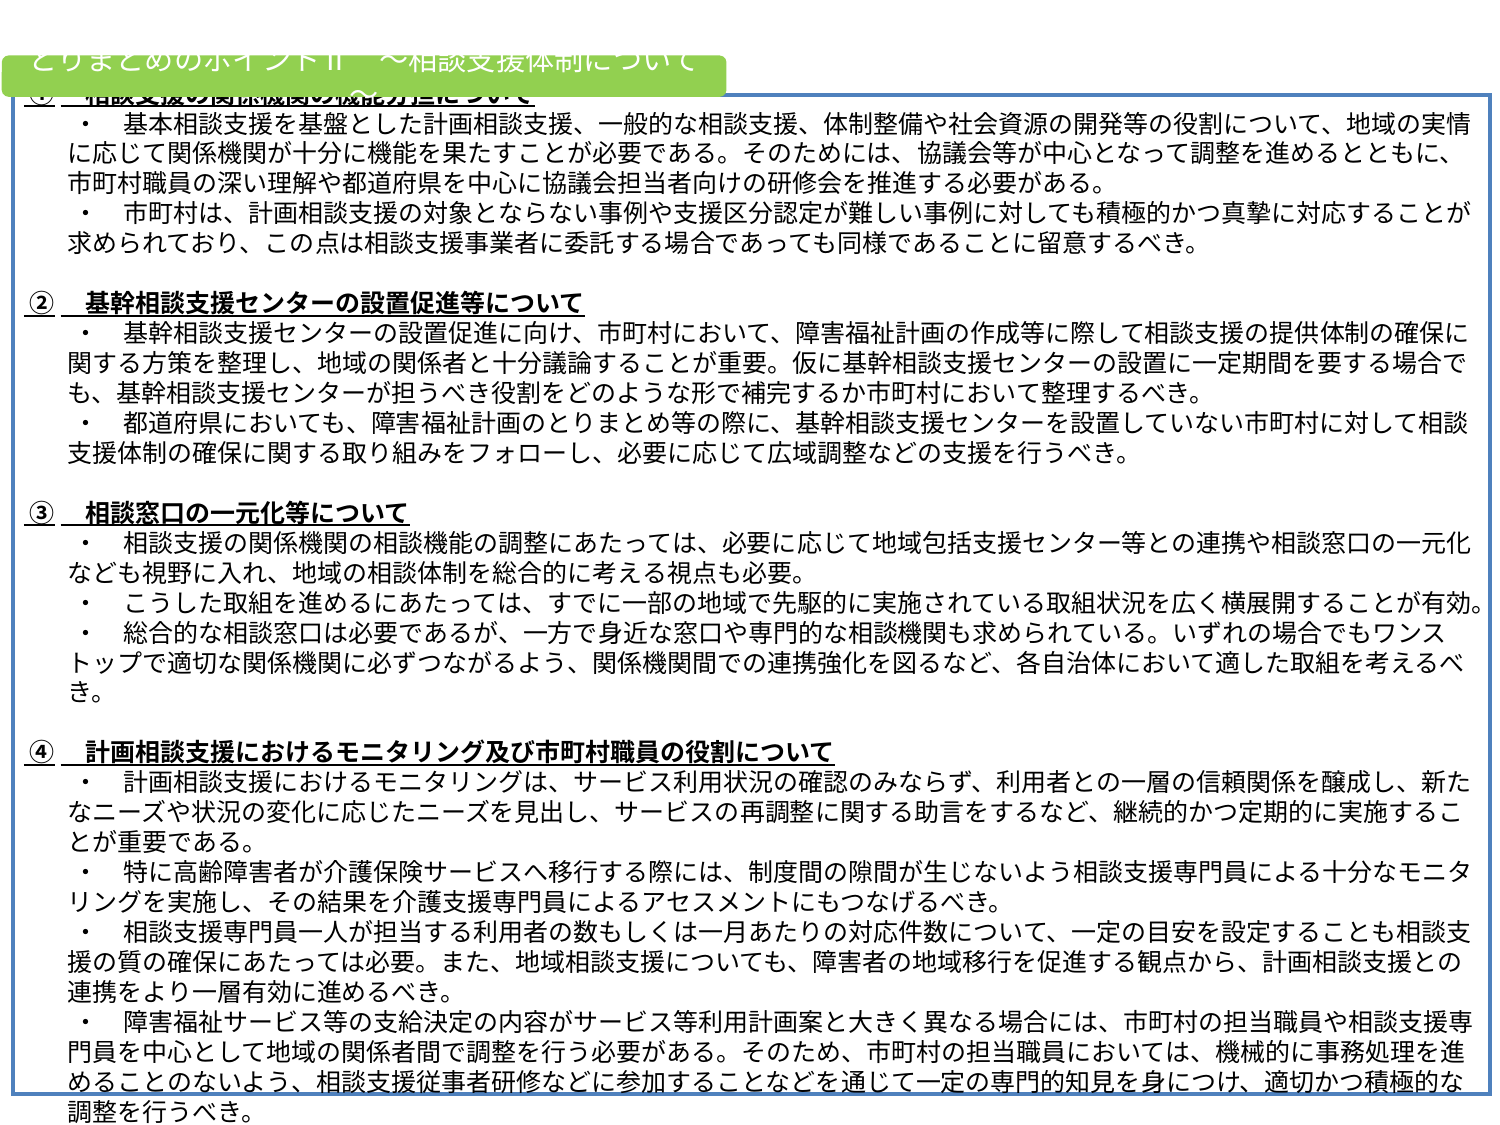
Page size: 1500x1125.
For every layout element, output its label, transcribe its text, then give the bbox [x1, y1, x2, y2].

text_box ① 相談支援の関係機関の機能分担について ・ 基本相談支援を基盤とした計画相談支援、一般的な相談支援、体制整備や社会資源の開発等の役割について、地域の実情に応じて関係機関が十分に機能を果たすことが必要である。そのためには、協議会等が中心となって調整を進めるとともに、市町村職員の深い理解や都道府県を中心に協議会担当者向けの研修会を推進する必要がある。 ・ 市町村は、計画相談支援の対象とならない事例や支援区分認定が難しい事例に対しても積極的かつ真摯に対応することが求められており、この点は相談支援事業者に委託する場合であっても同様であることに留意するべき。 ② 基幹相談支援センターの設置促進等について ・ 基幹相談支援センターの設置促進に向け、市町村において、障害福祉計画の作成等に際して相談支援の提供体制の確保に関する方策を整理し、地域の関係者と十分議論することが重要。仮に基幹相談支援センターの設置に一定期間を要する場合でも、基幹相談支援センターが担うべき役割をどのような形で補完するか市町村において整理するべき。 ・ 都道府県においても、障害福祉計画のとりまとめ等の際に、基幹相談支援センターを設置していない市町村に対して相談支援体制の確保に関する取り組みをフォローし、必要に応じて広域調整などの支援を行うべき。 ③ 相談窓口の一元化等について ・ 相談支援の関係機関の相談機能の調整にあたっては、必要に応じて地域包括支援センター等との連携や相談窓口の一元化なども視野に入れ、地域の相談体制を総合的に考える視点も必要。 ・ こうした取組を進めるにあたっては、すでに一部の地域で先駆的に実施されている取組状況を広く横展開することが有効。 ・ 総合的な相談窓口は必要であるが、一方で身近な窓口や専門的な相談機関も求められている。いずれの場合でもワンストップで適切な関係機関に必ずつながるよう、関係機関間での連携強化を図るなど、各自治体において適した取組を考えるべき。 ④ 計画相談支援におけるモニタリング及び市町村職員の役割について ・ 計画相談支援におけるモニタリングは、サービス利用状況の確認のみならず、利用者との一層の信頼関係を醸成し、新たなニーズや状況の変化に応じたニーズを見出し、サービスの再調整に関する助言をするなど、継続的かつ定期的に実施することが重要である。 ・ 特に高齢障害者が介護保険サービスへ移行する際には、制度間の隙間が生じないよう相談支援専門員による十分なモニタリングを実施し、その結果を介護支援専門員によるアセスメントにもつなげるべき。 ・ 相談支援専門員一人が担当する利用者の数もしくは一月あたりの対応件数について、一定の目安を設定することも相談支援の質の確保にあたっては必要。また、地域相談支援についても、障害者の地域移行を促進する観点から、計画相談支援との連携をより一層有効に進めるべき。 ・ 障害福祉サービス等の支給決定の内容がサービス等利用計画案と大きく異なる場合には、市町村の担当職員や相談支援専門員を中心として地域の関係者間で調整を行う必要がある。そのため、市町村の担当職員においては、機械的に事務処理を進めることのないよう、相談支援従事者研修などに参加することなどを通じて一定の専門的知見を身につけ、適切かつ積極的な調整を行うべき。 [12, 95, 1491, 1095]
text_box とりまとめのポイントⅡ ～相談支援体制について～ [1, 55, 727, 97]
